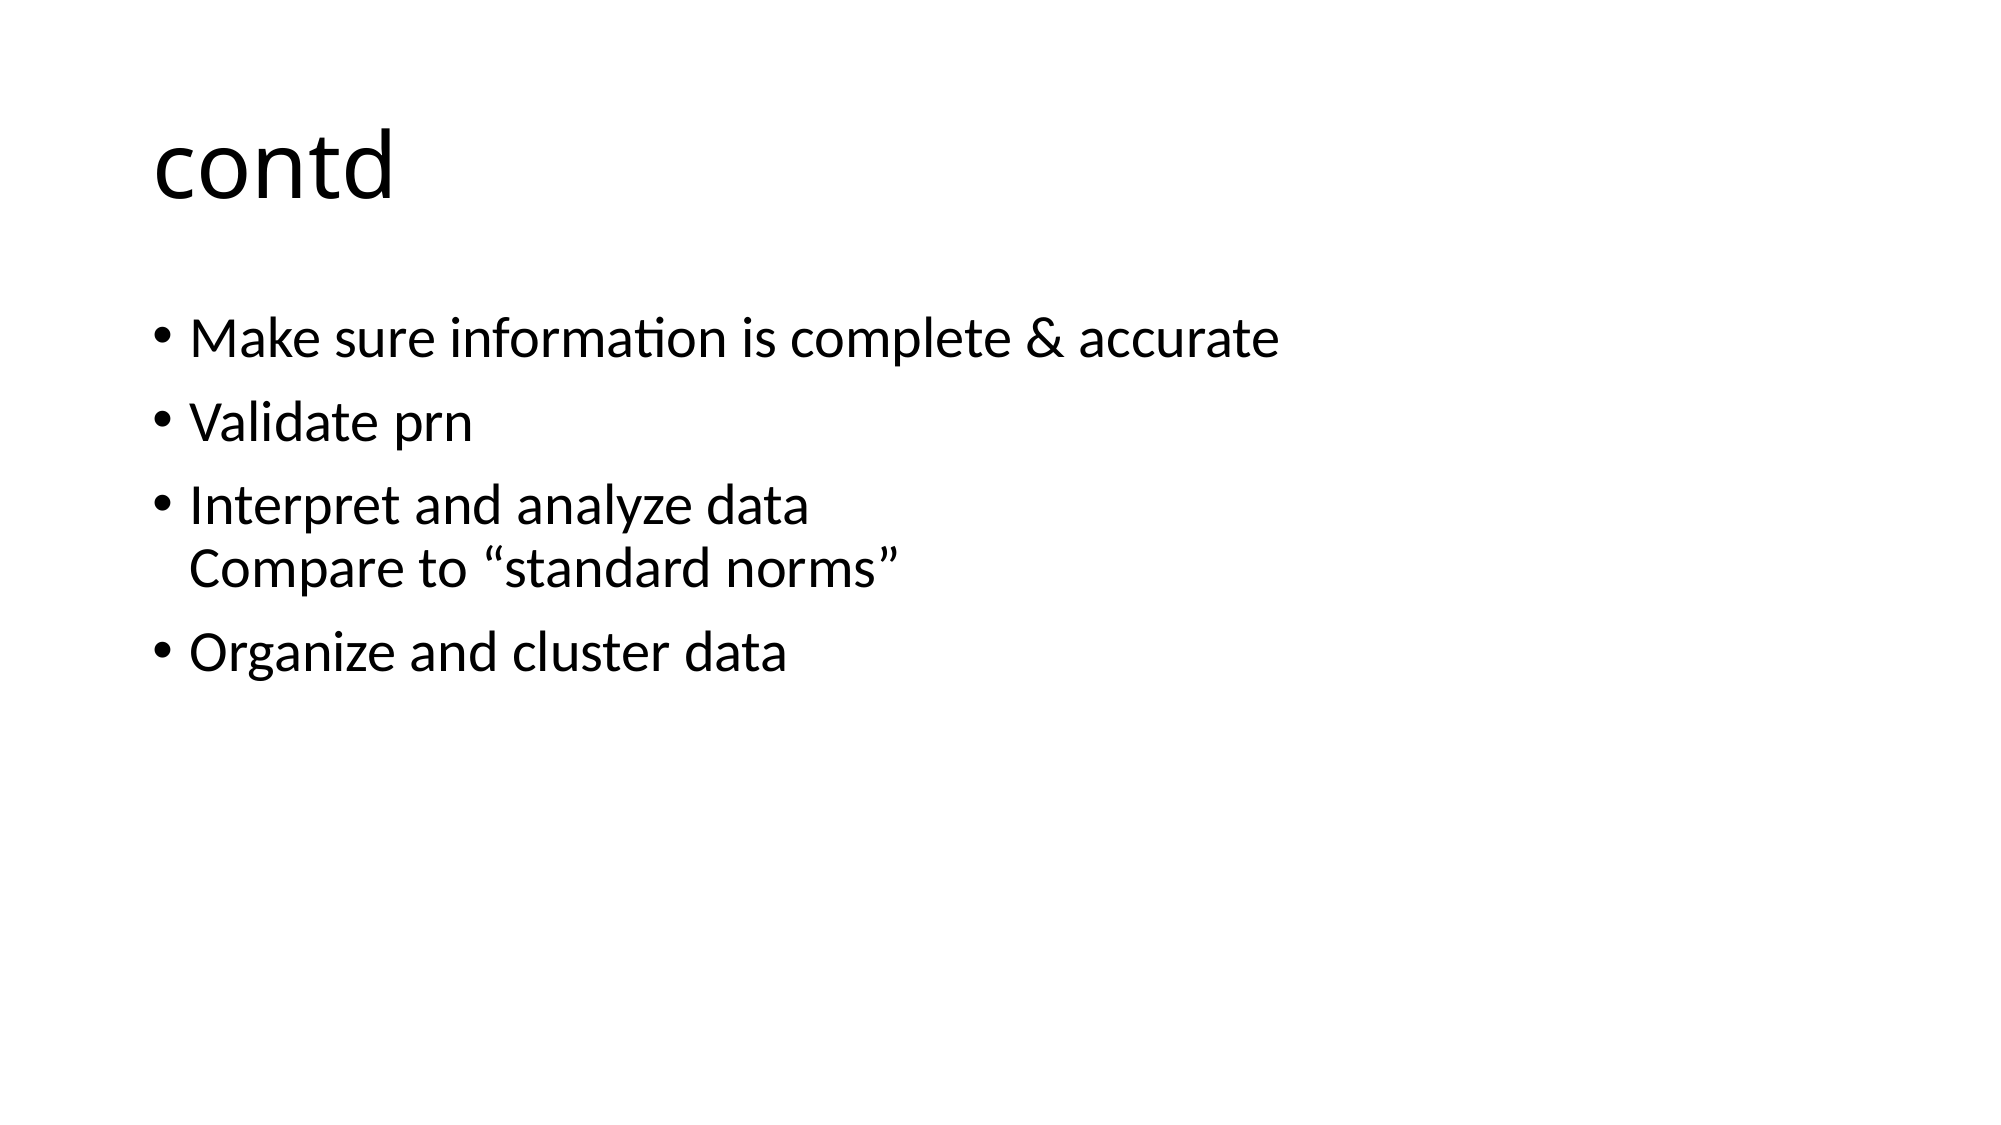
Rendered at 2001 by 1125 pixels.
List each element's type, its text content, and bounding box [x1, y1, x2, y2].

list Make sure information is complete & accurate Validate prn Interpret and analyze data Compare to “standard norms” Organize and cluster data [137, 299, 1863, 1014]
title contd [137, 59, 1863, 278]
